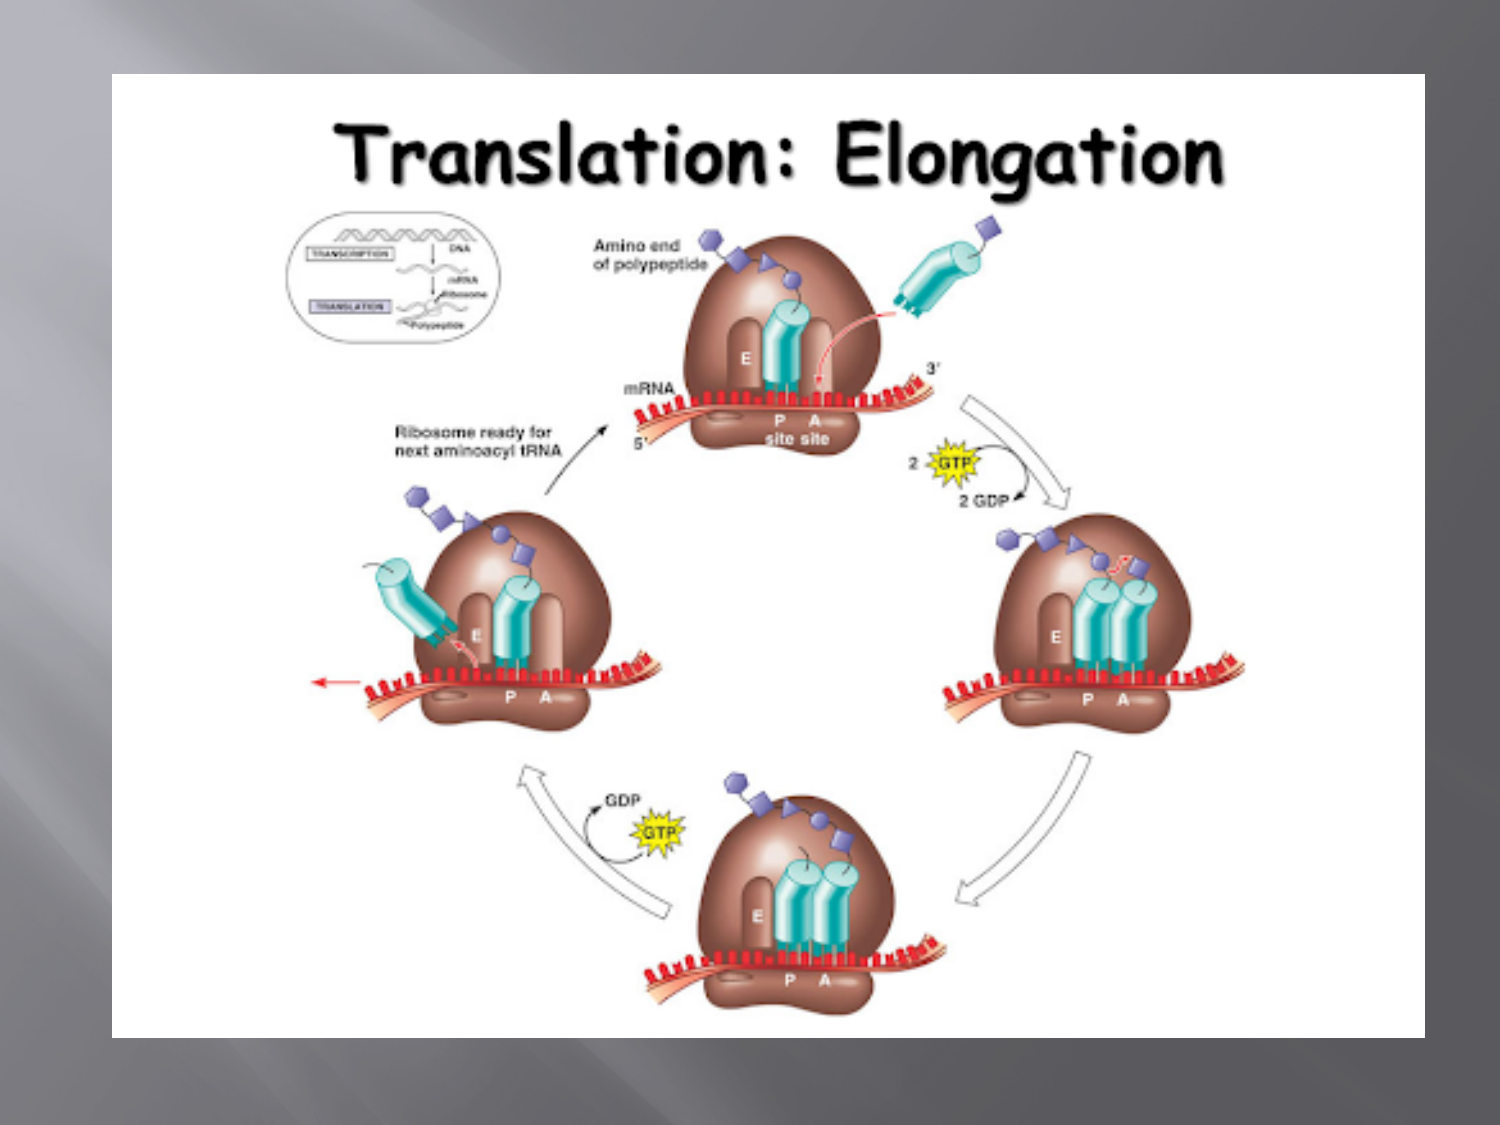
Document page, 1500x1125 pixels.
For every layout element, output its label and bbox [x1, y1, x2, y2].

list [112, 74, 1426, 1038]
